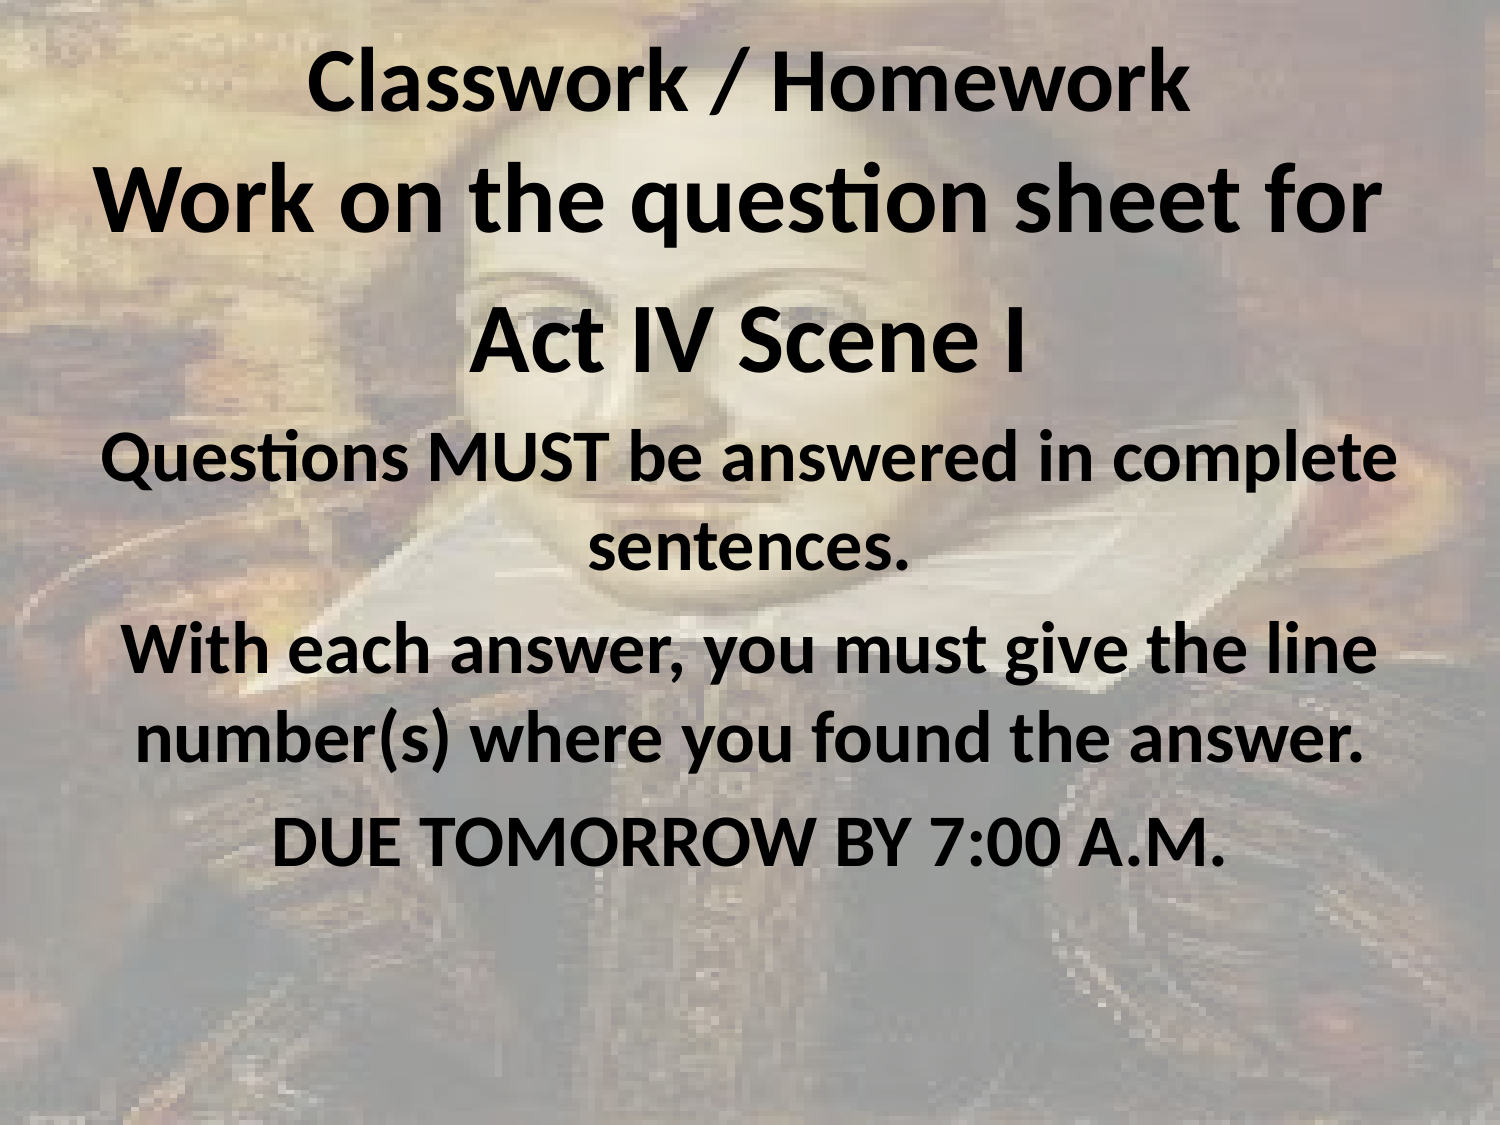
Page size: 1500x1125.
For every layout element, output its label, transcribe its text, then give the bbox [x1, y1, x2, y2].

title Classwork / Homework [75, 12, 1425, 125]
list Work on the question sheet for Act IV Scene I Questions MUST be answered in complete sentences. With each answer, you must give the line number(s) where you found the answer. DUE TOMORROW BY 7:00 A.M. [75, 125, 1425, 975]
